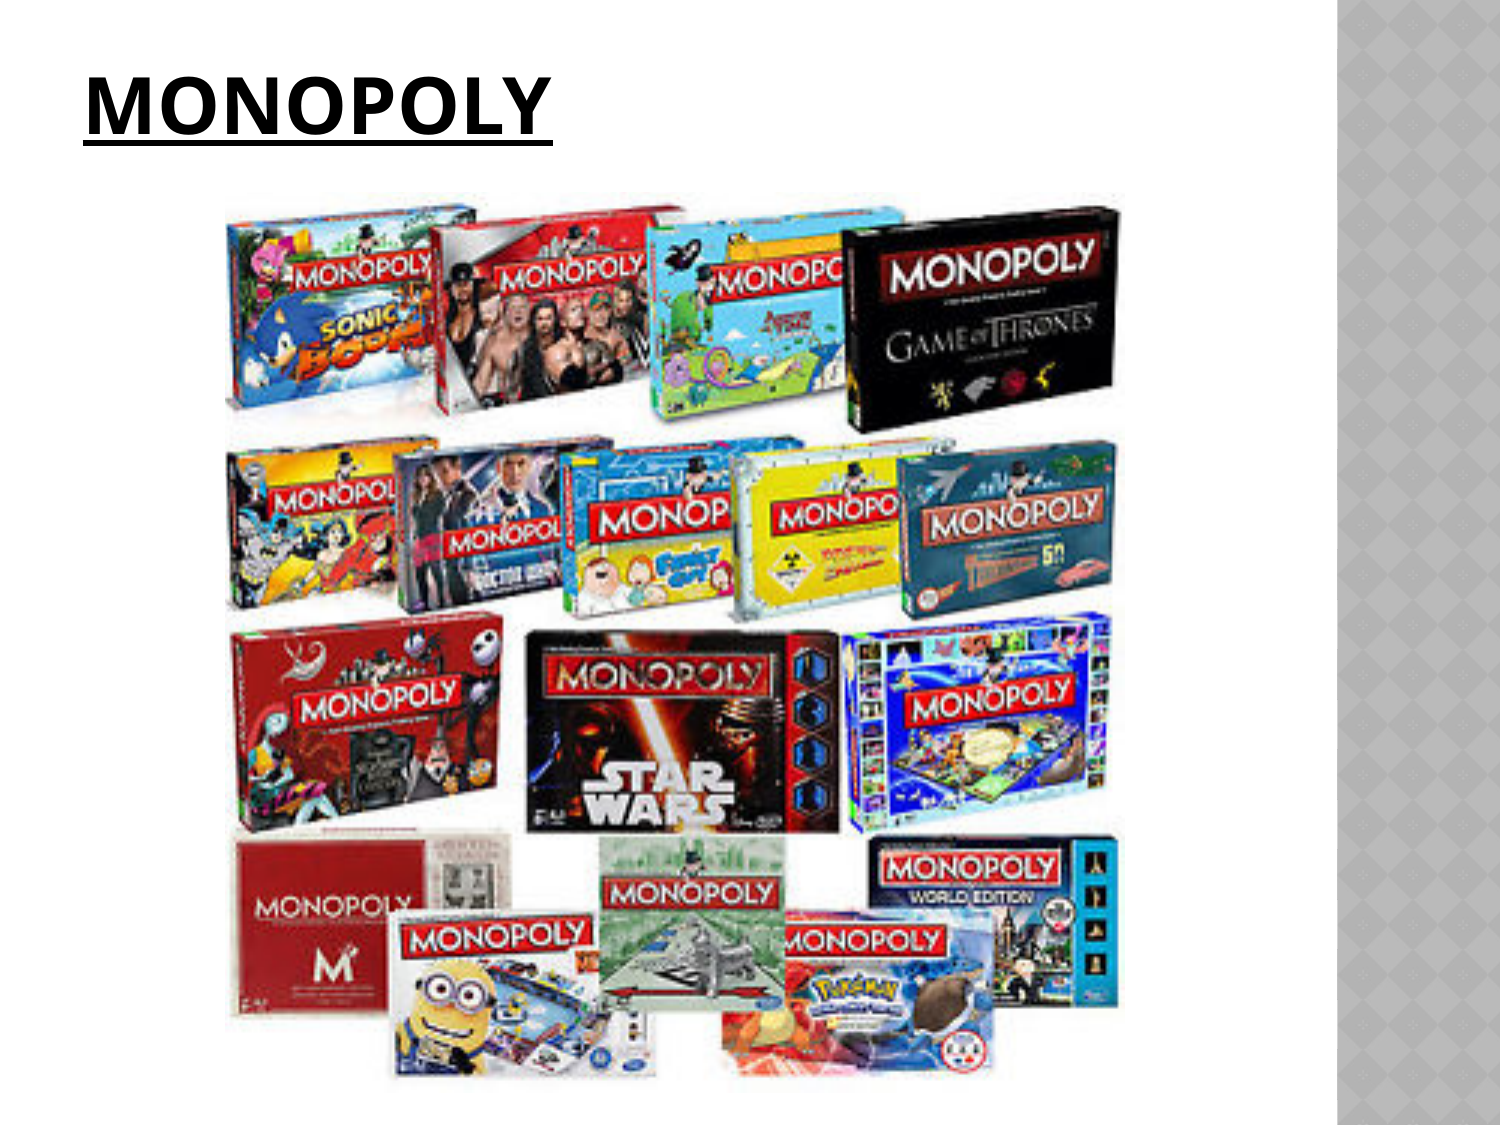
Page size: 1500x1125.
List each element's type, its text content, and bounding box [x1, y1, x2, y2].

title Monopoly [75, 52, 1263, 150]
picture [224, 192, 1126, 1094]
